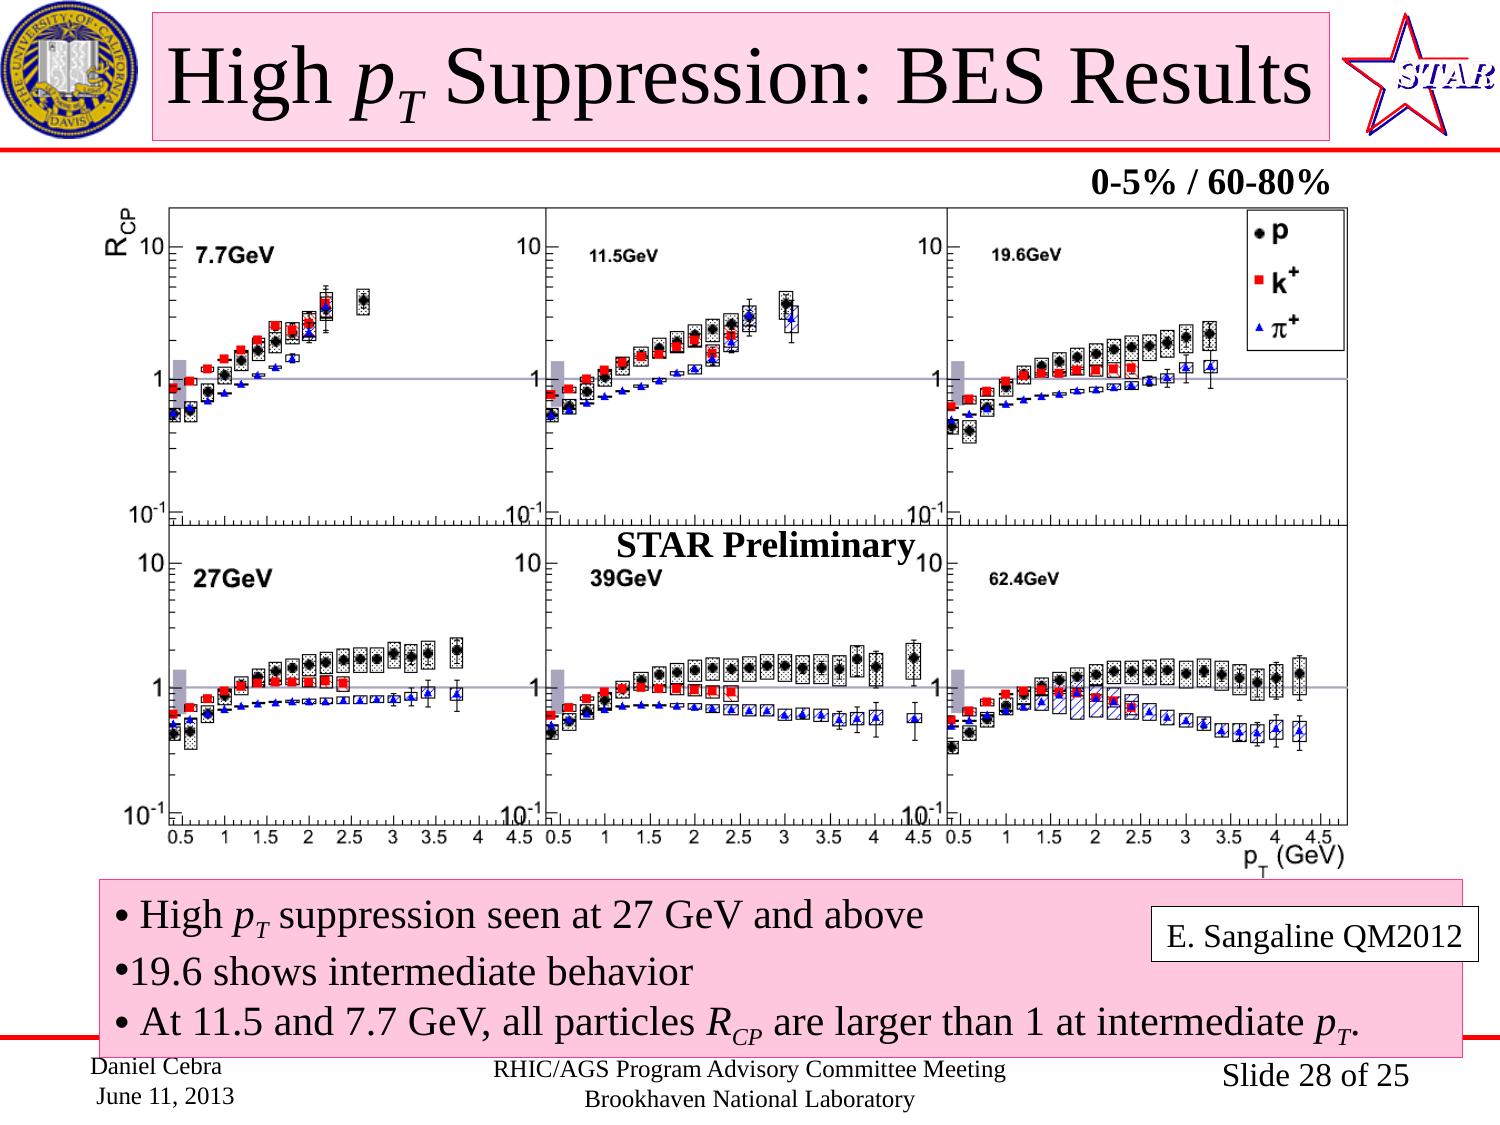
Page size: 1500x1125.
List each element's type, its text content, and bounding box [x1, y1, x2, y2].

picture [1337, 12, 1496, 138]
picture [102, 174, 1388, 878]
text_box High pT Suppression: BES Results [152, 12, 1330, 141]
text_box High pT suppression seen at 27 GeV and above 19.6 shows intermediate behavior At 11.5 and 7.7 GeV, all particles RCP are larger than 1 at intermediate pT. [99, 879, 1463, 1058]
picture [0, 0, 138, 139]
text_box 0-5% / 60-80% [1076, 149, 1348, 173]
text_box E. Sangaline QM2012 [1151, 906, 1479, 962]
